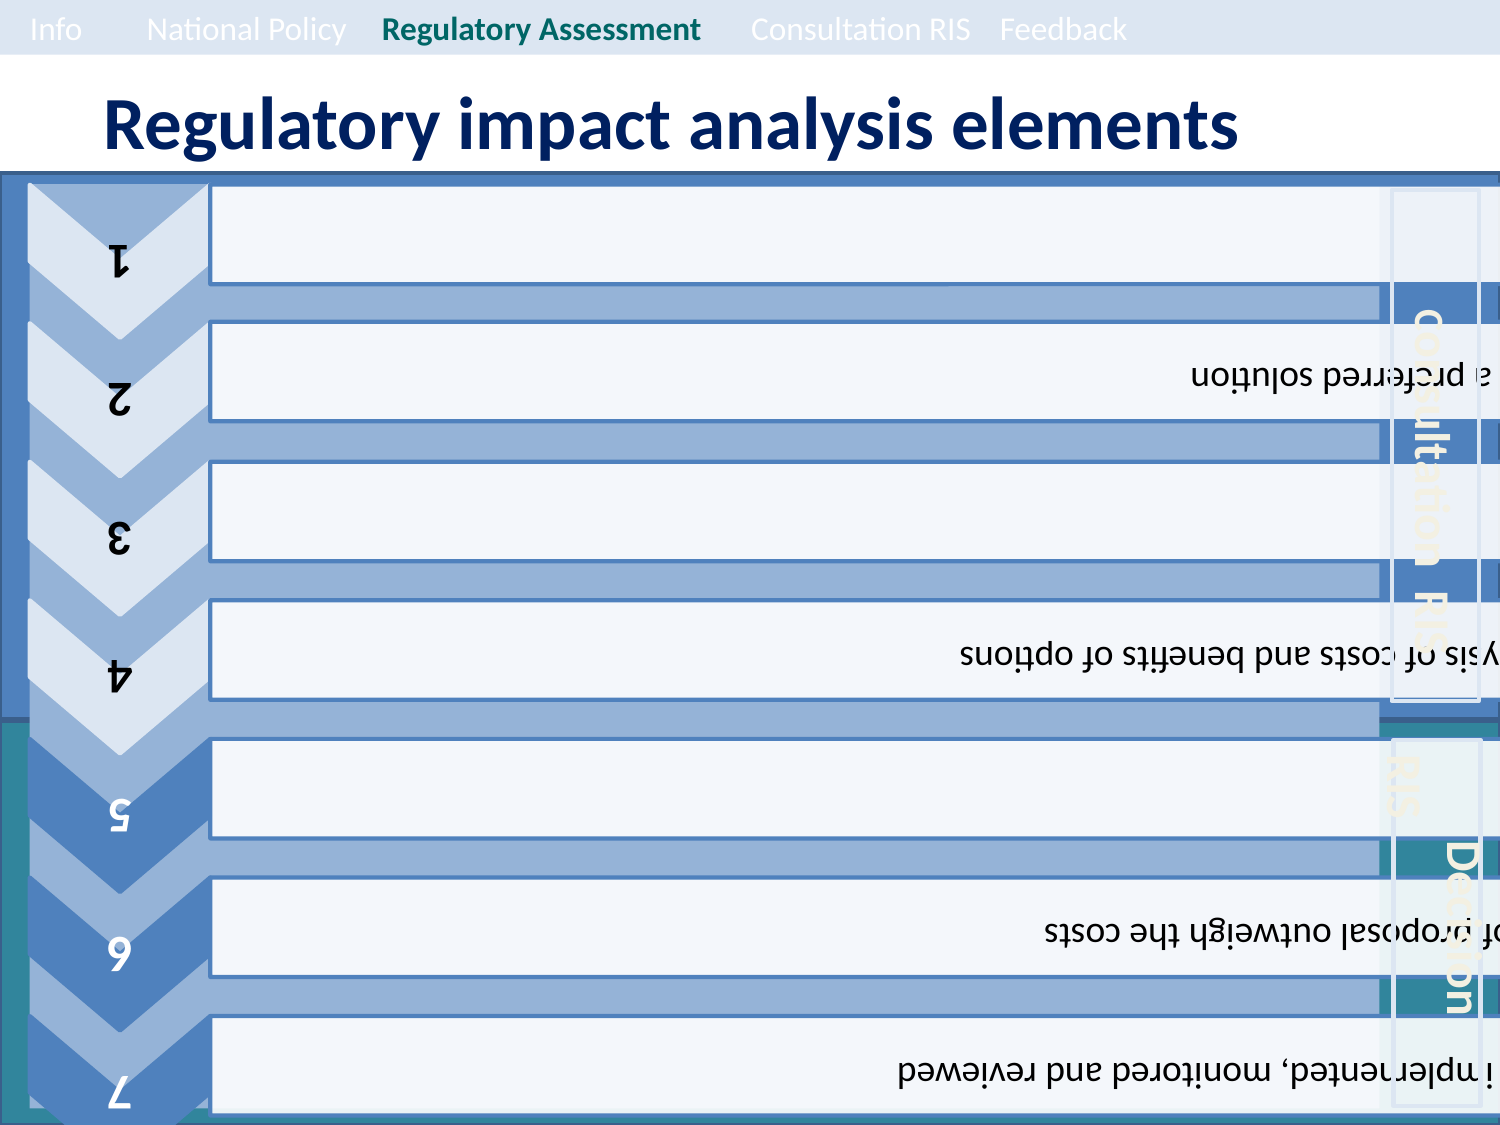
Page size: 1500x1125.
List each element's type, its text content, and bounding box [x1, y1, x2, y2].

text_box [0, 172, 1500, 1125]
title Regulatory impact analysis elements [88, 66, 1459, 171]
text_box Info National Policy Regulatory Assessment Consultation RIS Feedback [0, 0, 1500, 55]
